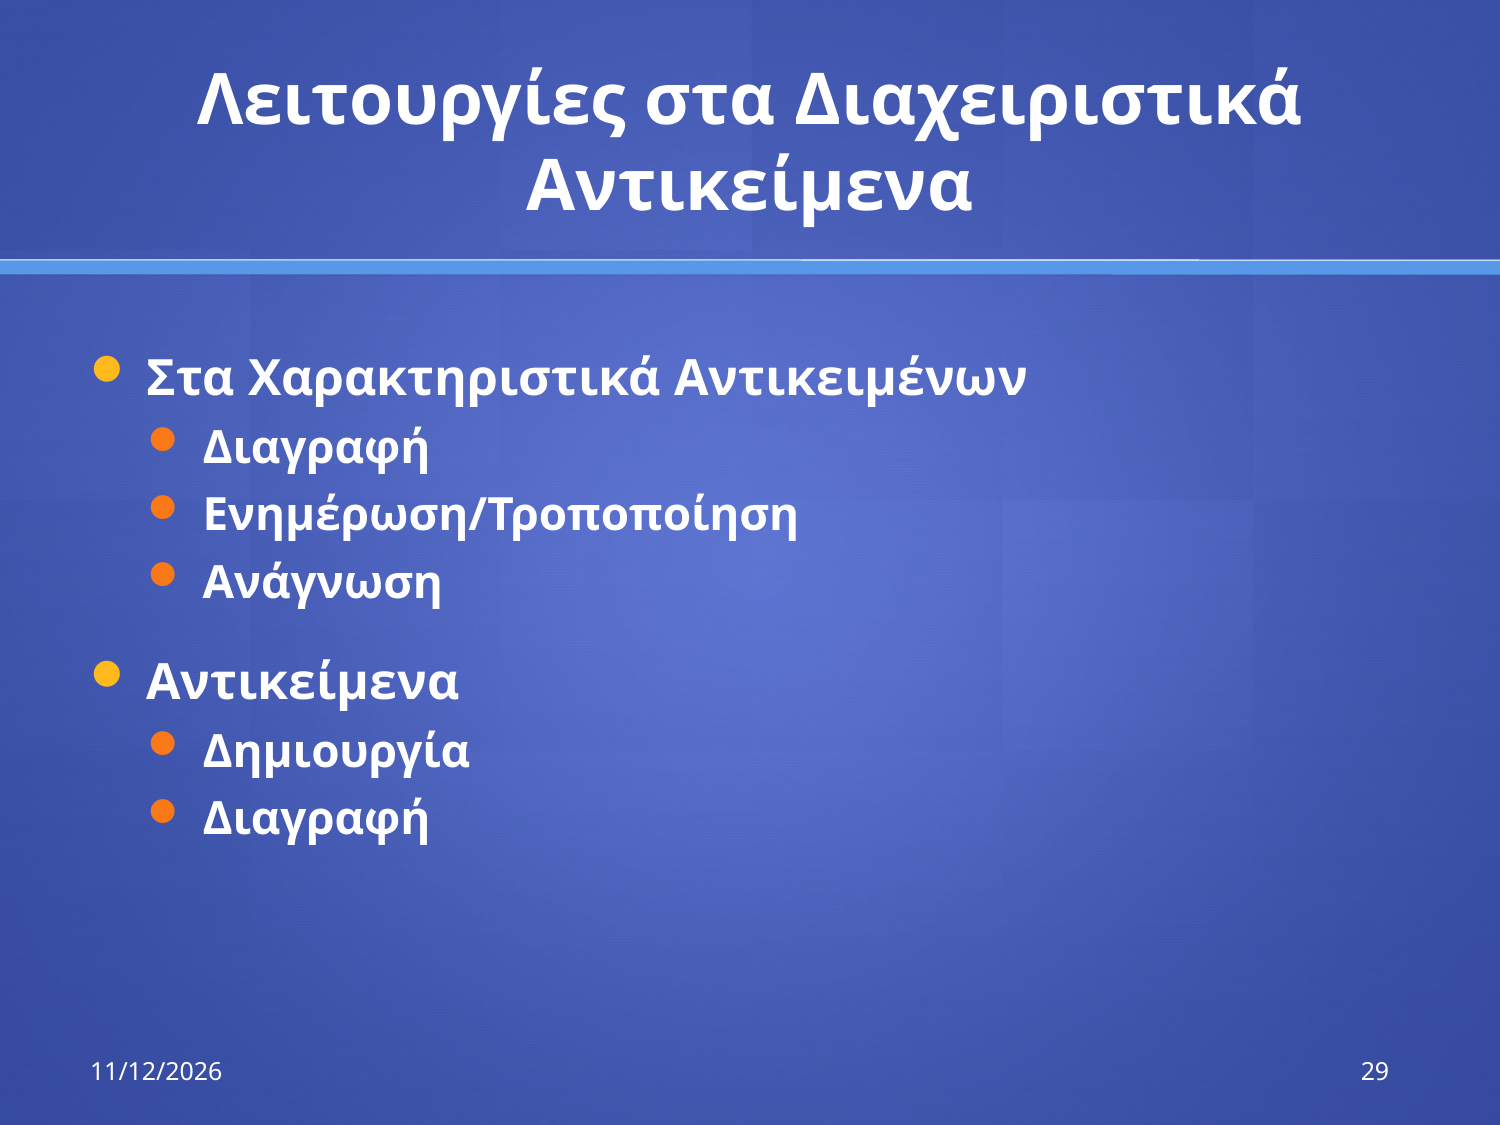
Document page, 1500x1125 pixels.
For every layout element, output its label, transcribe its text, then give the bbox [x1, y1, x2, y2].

list Στα Χαρακτηριστικά Αντικειμένων Διαγραφή Ενημέρωση/Τροποποίηση Ανάγνωση Αντικείμενα Δημιουργία Διαγραφή [75, 337, 1425, 988]
slide_number 29 [1325, 1042, 1425, 1103]
title Λειτουργίες στα Διαχειριστικά Αντικείμενα [75, 45, 1425, 233]
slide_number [75, 1042, 425, 1103]
